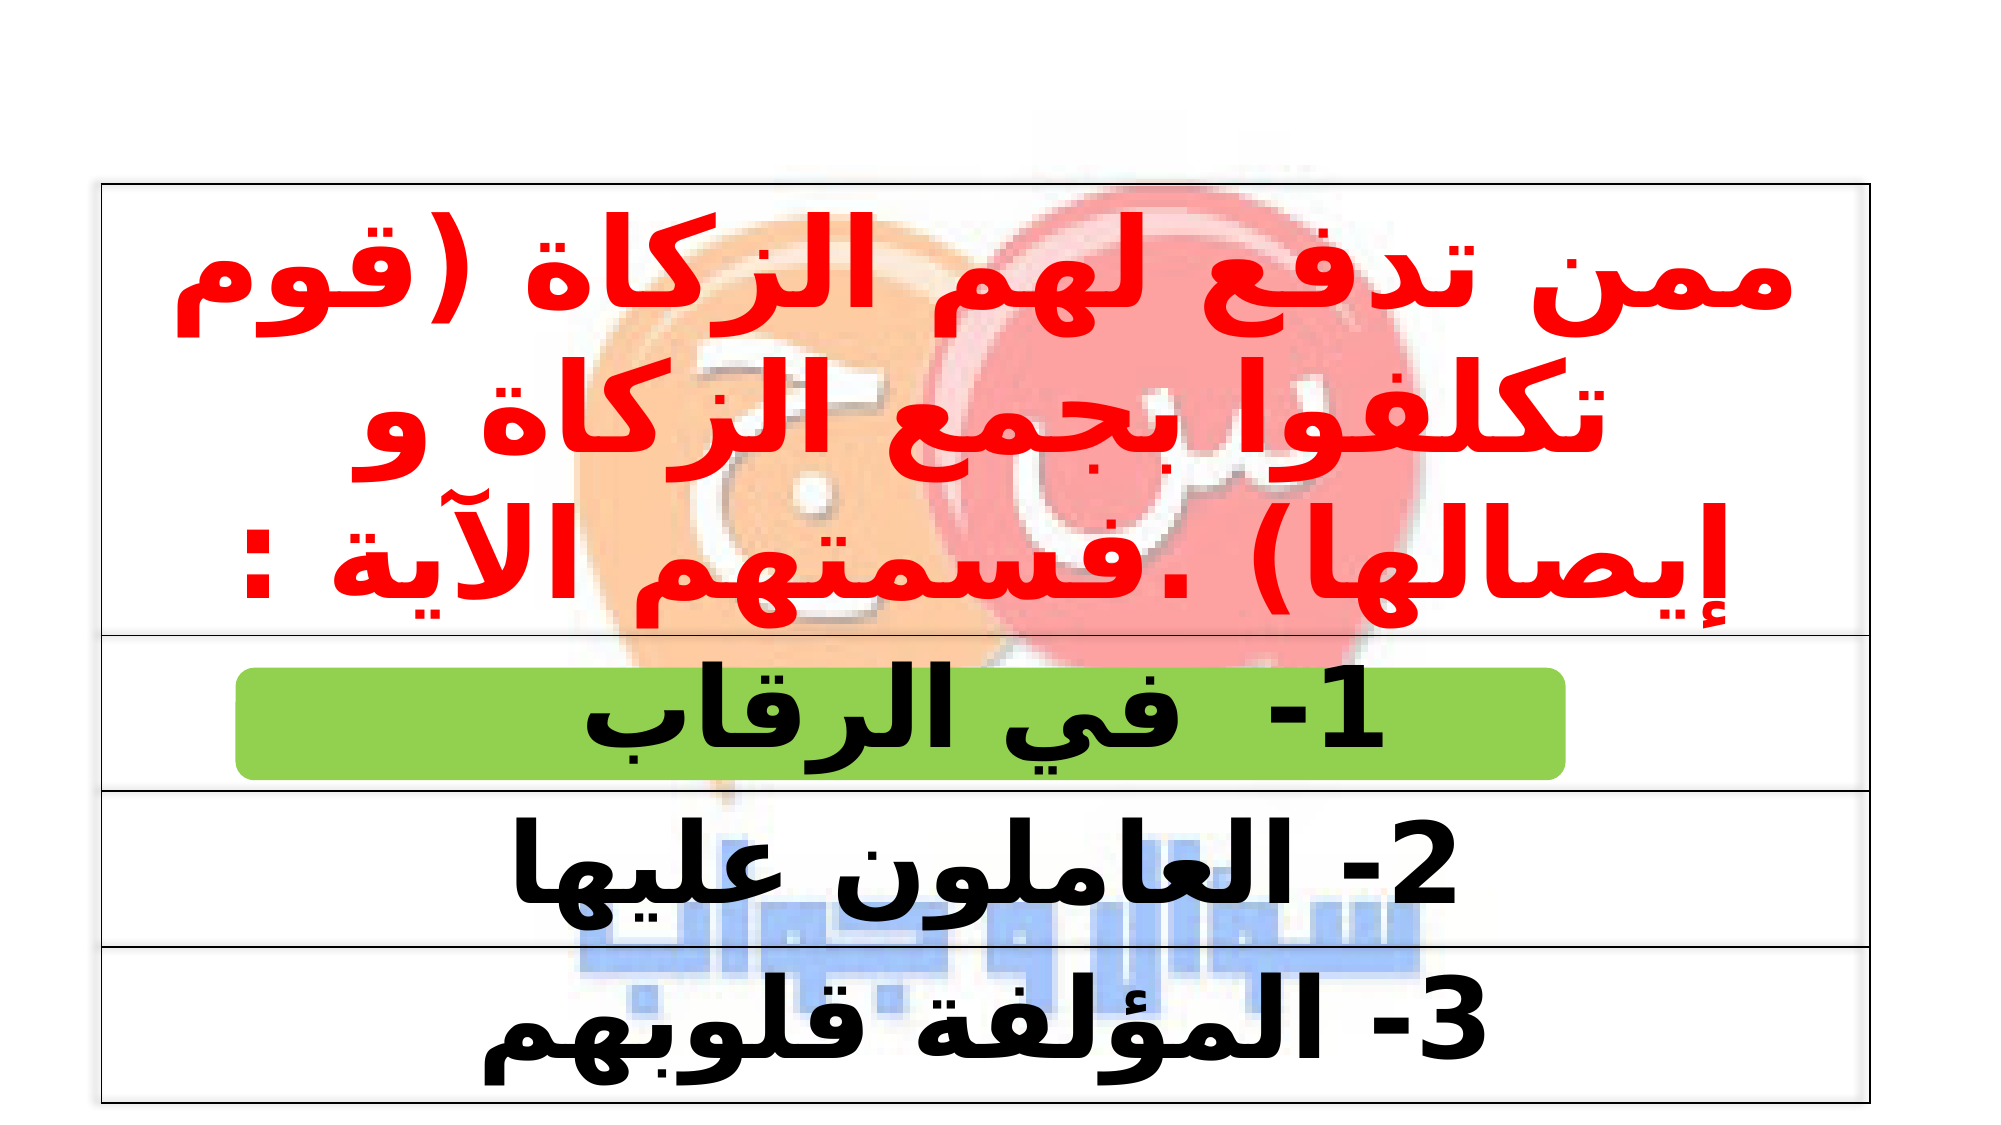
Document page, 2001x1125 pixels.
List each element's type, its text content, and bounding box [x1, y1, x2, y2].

table_cell 2- العاملون عليها [102, 792, 1869, 946]
table_header ممن تدفع لهم الزكاة (قوم تكلفوا بجمع الزكاة و إيصالها) .فسمتهم الآية : [102, 185, 1869, 635]
table_cell 3- المؤلفة قلوبهم [102, 948, 1869, 1102]
table_cell 1- في الرقاب [102, 636, 1869, 790]
